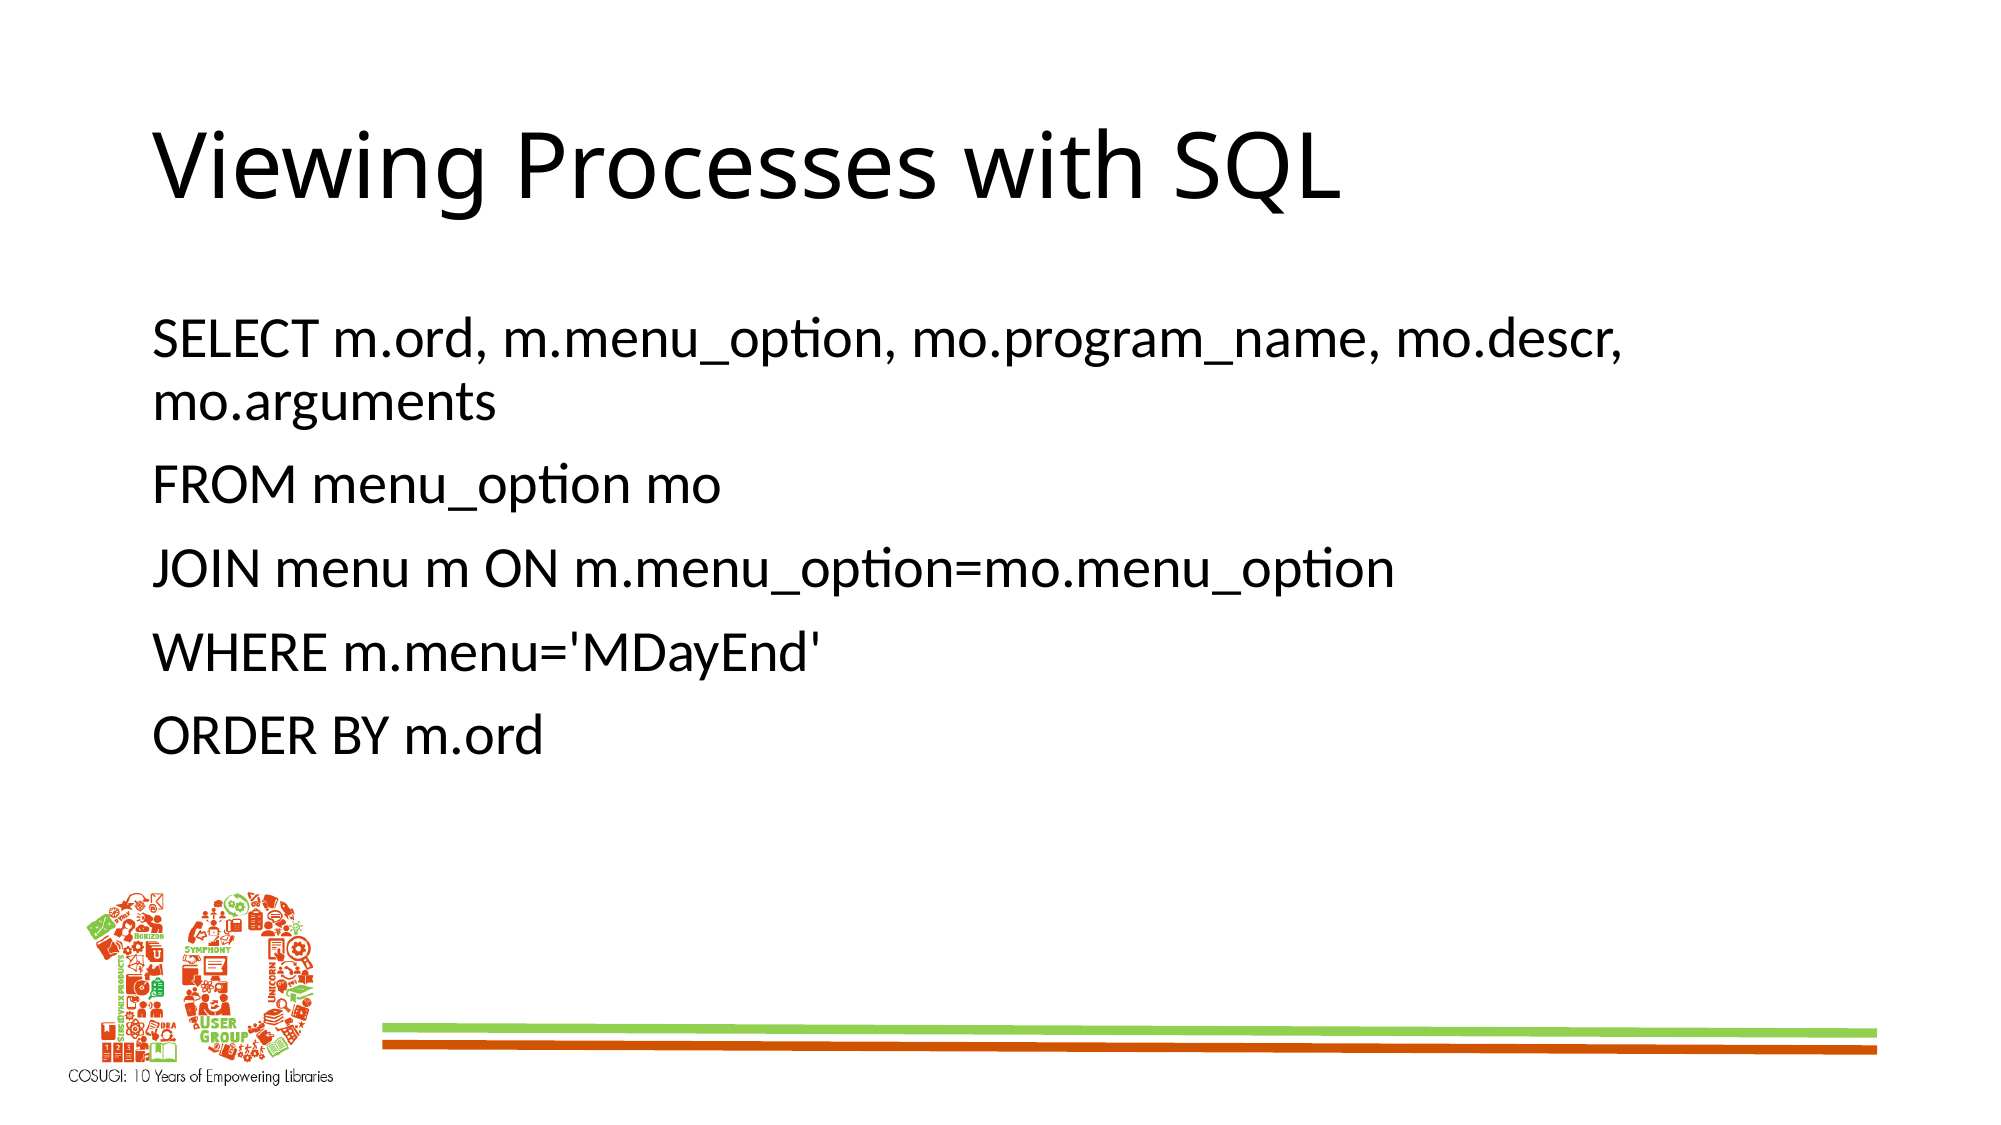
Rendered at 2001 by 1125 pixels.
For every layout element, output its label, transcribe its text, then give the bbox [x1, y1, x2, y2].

title Viewing Processes with SQL [137, 59, 1863, 278]
picture [31, 868, 353, 1096]
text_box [382, 1044, 1877, 1050]
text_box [382, 1027, 1877, 1034]
list SELECT m.ord, m.menu_option, mo.program_name, mo.descr, mo.arguments FROM menu_option mo JOIN menu m ON m.menu_option=mo.menu_option WHERE m.menu='MDayEnd' ORDER BY m.ord [137, 299, 1863, 886]
